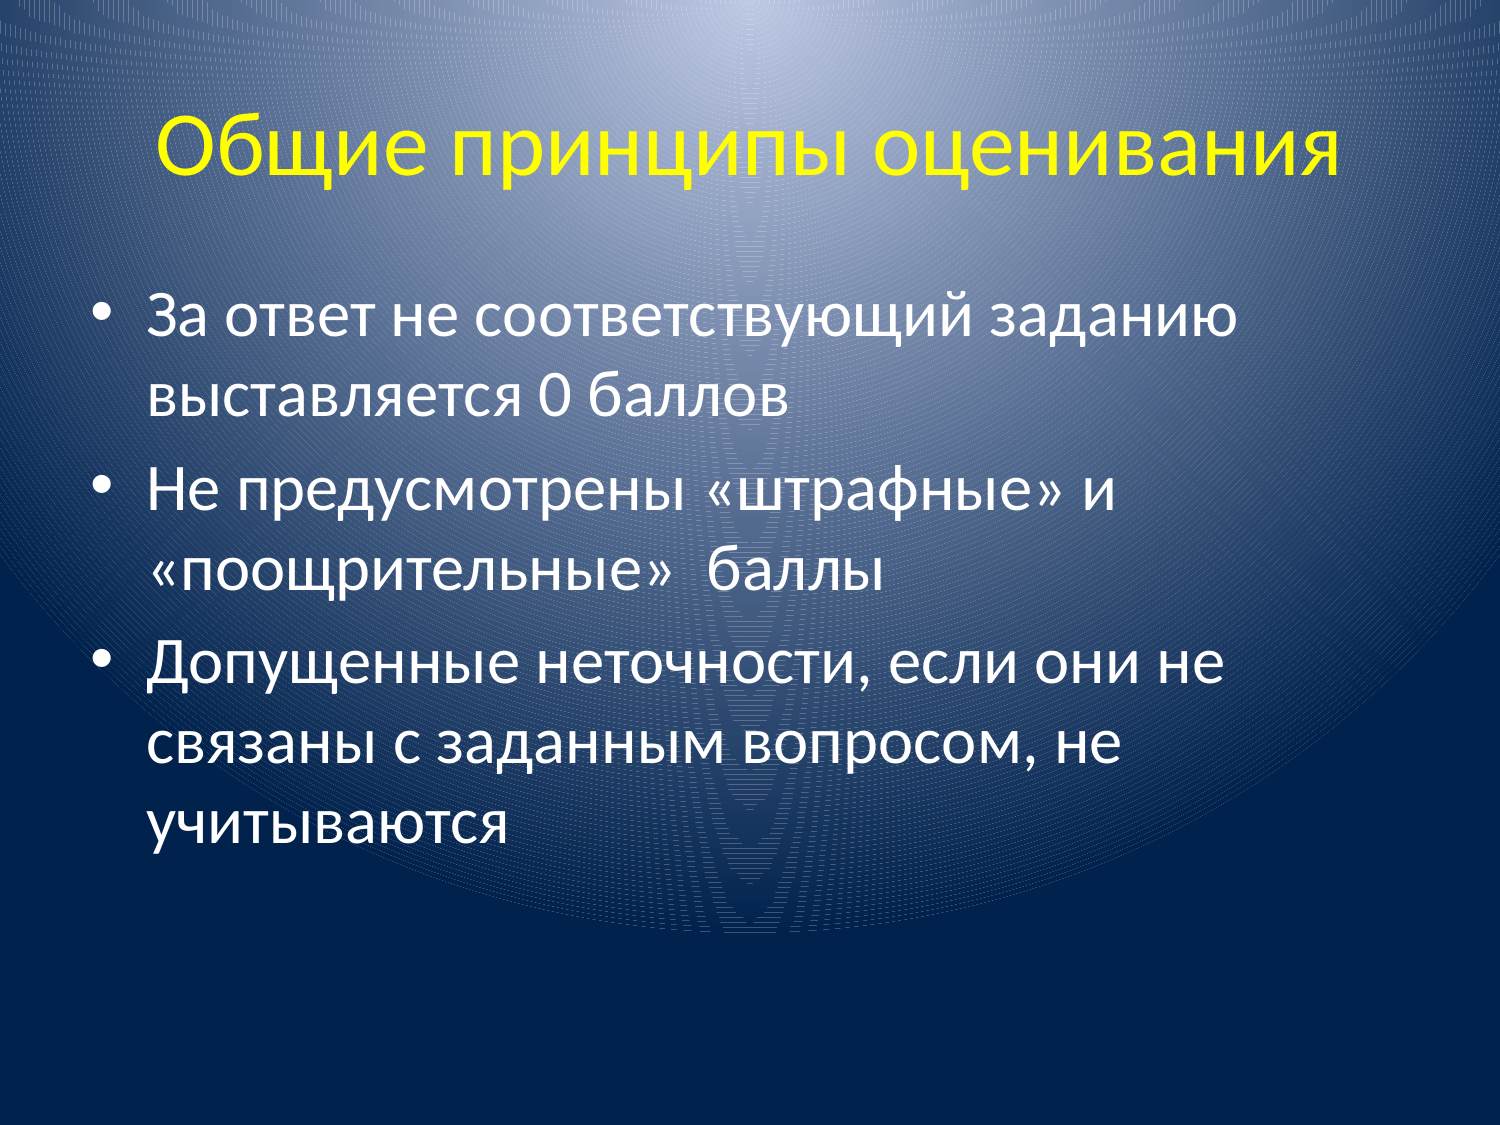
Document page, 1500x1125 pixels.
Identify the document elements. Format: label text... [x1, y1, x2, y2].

list За ответ не соответствующий заданию выставляется 0 баллов Не предусмотрены «штрафные» и «поощрительные» баллы Допущенные неточности, если они не связаны с заданным вопросом, не учитываются [75, 262, 1425, 1005]
title Общие принципы оценивания [75, 45, 1425, 233]
